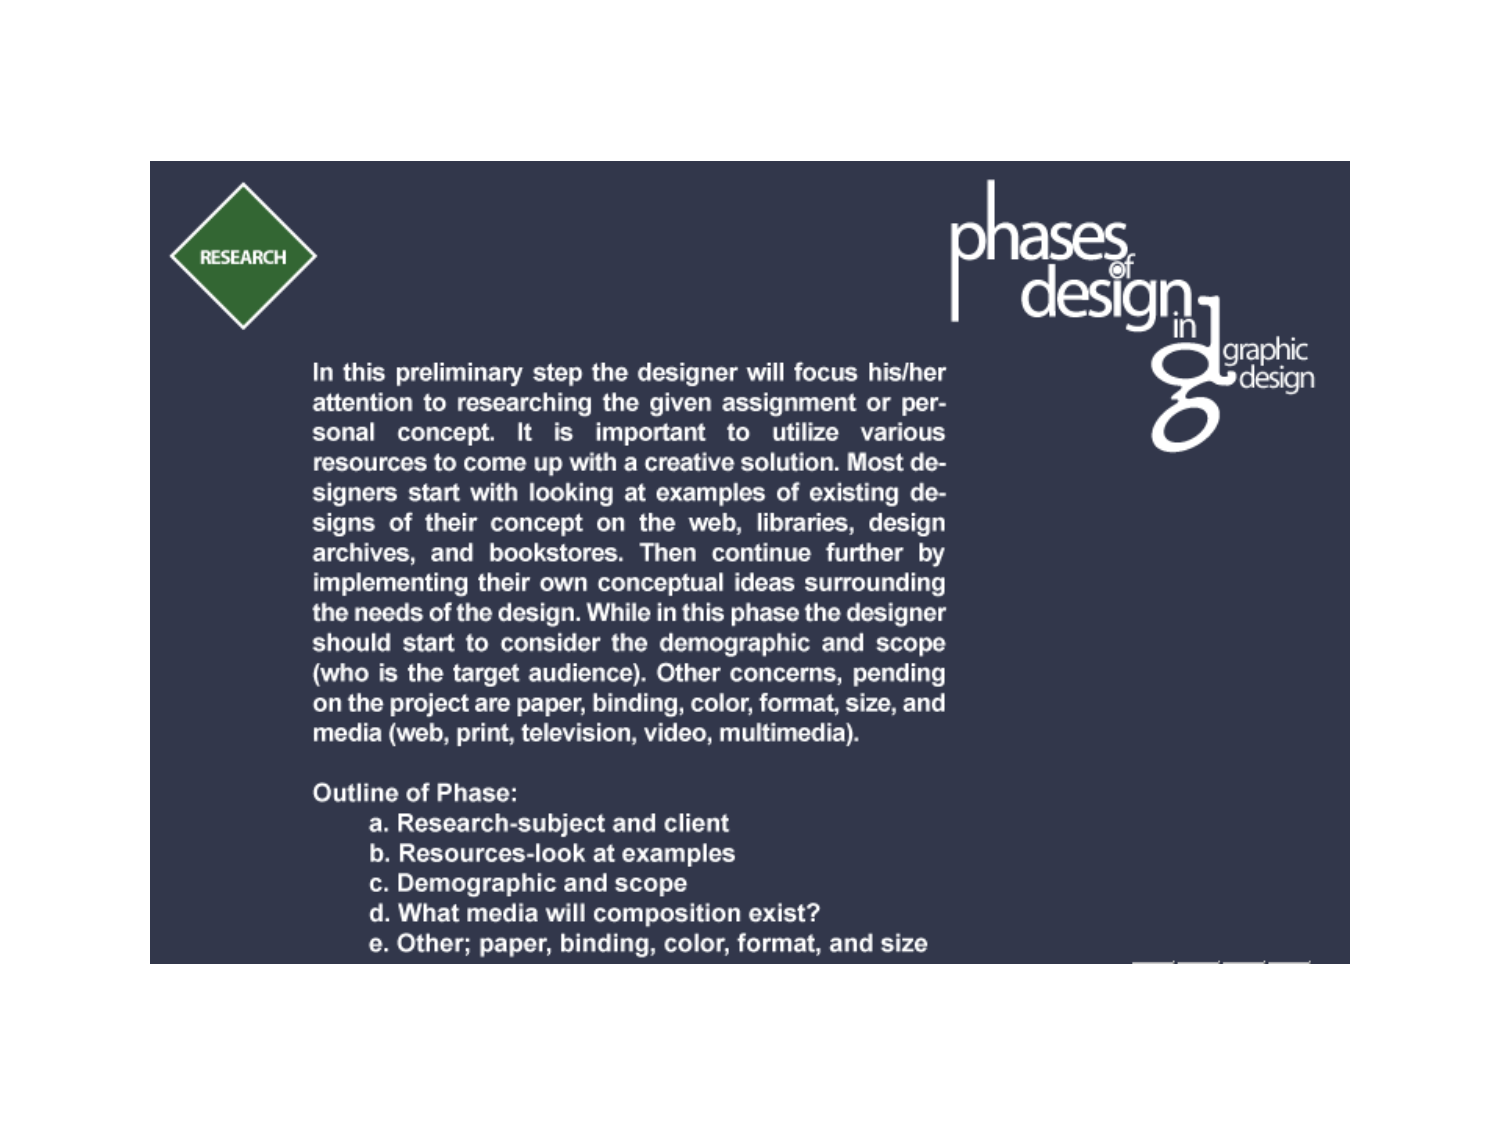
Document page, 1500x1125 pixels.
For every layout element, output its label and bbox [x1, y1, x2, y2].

picture [150, 161, 1350, 964]
